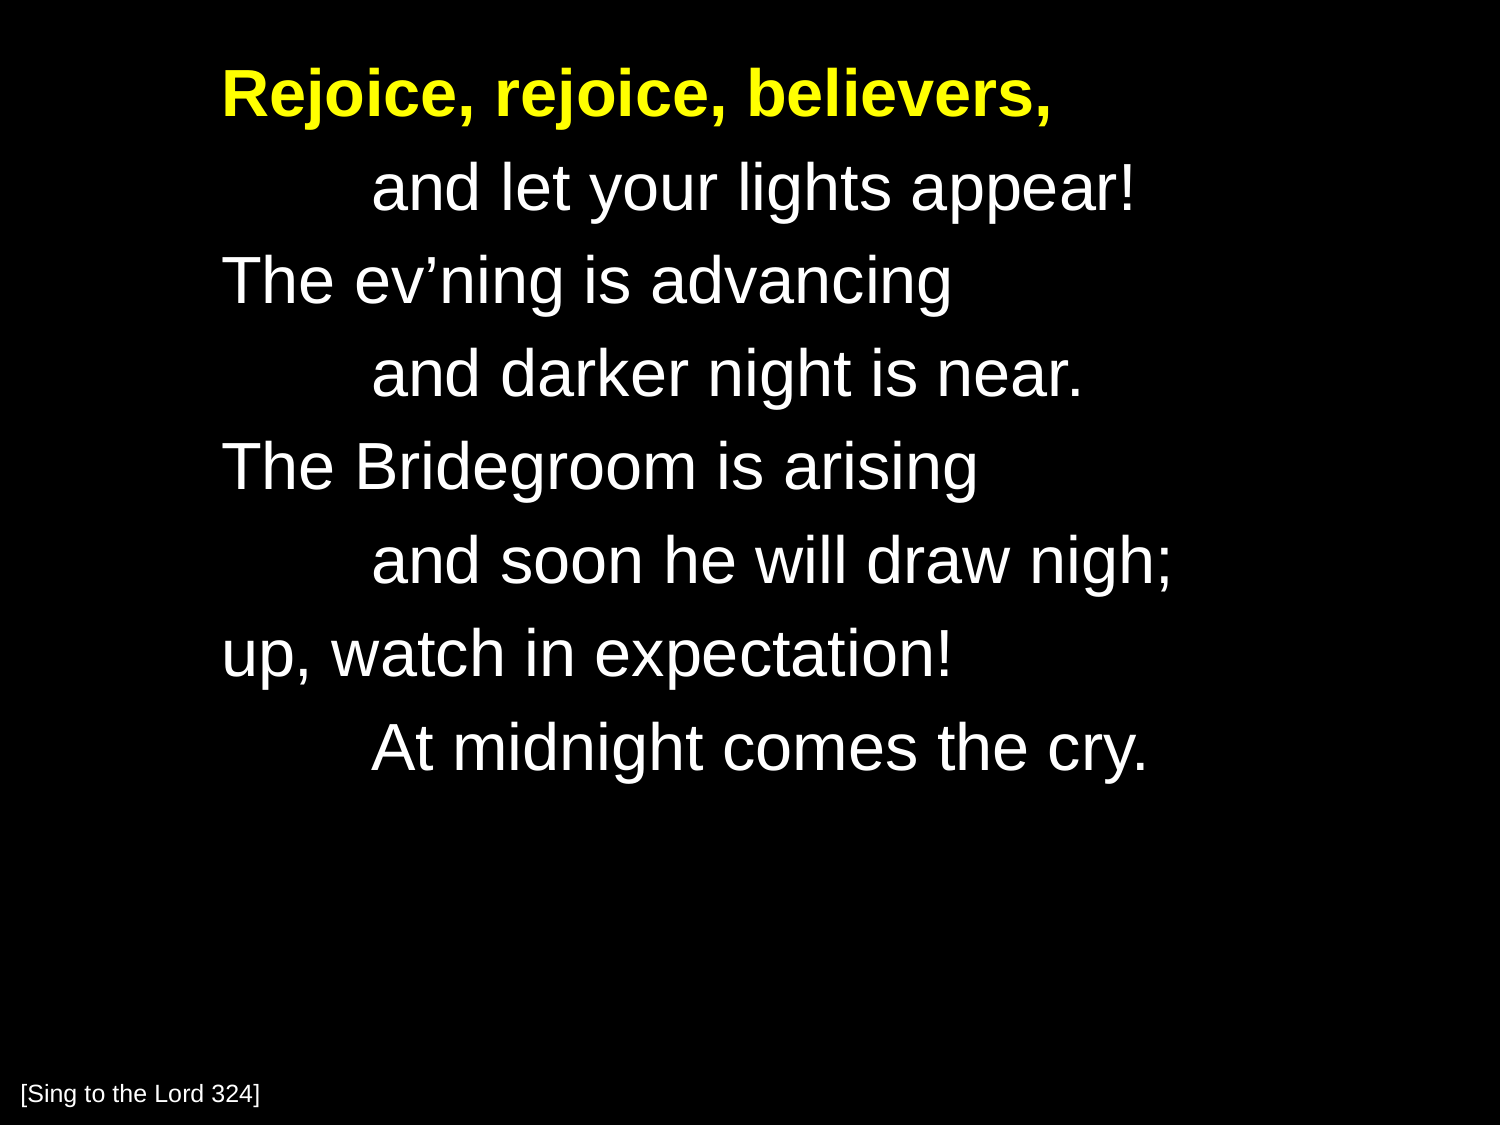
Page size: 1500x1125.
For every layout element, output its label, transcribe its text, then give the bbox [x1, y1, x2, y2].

list Rejoice, rejoice, believers, and let your lights appear! The ev’ning is advancing and darker night is near. The Bridegroom is arising and soon he will draw nigh; up, watch in expectation! At midnight comes the cry. [0, 42, 1500, 1047]
text_box [Sing to the Lord 324] [5, 1070, 526, 1115]
